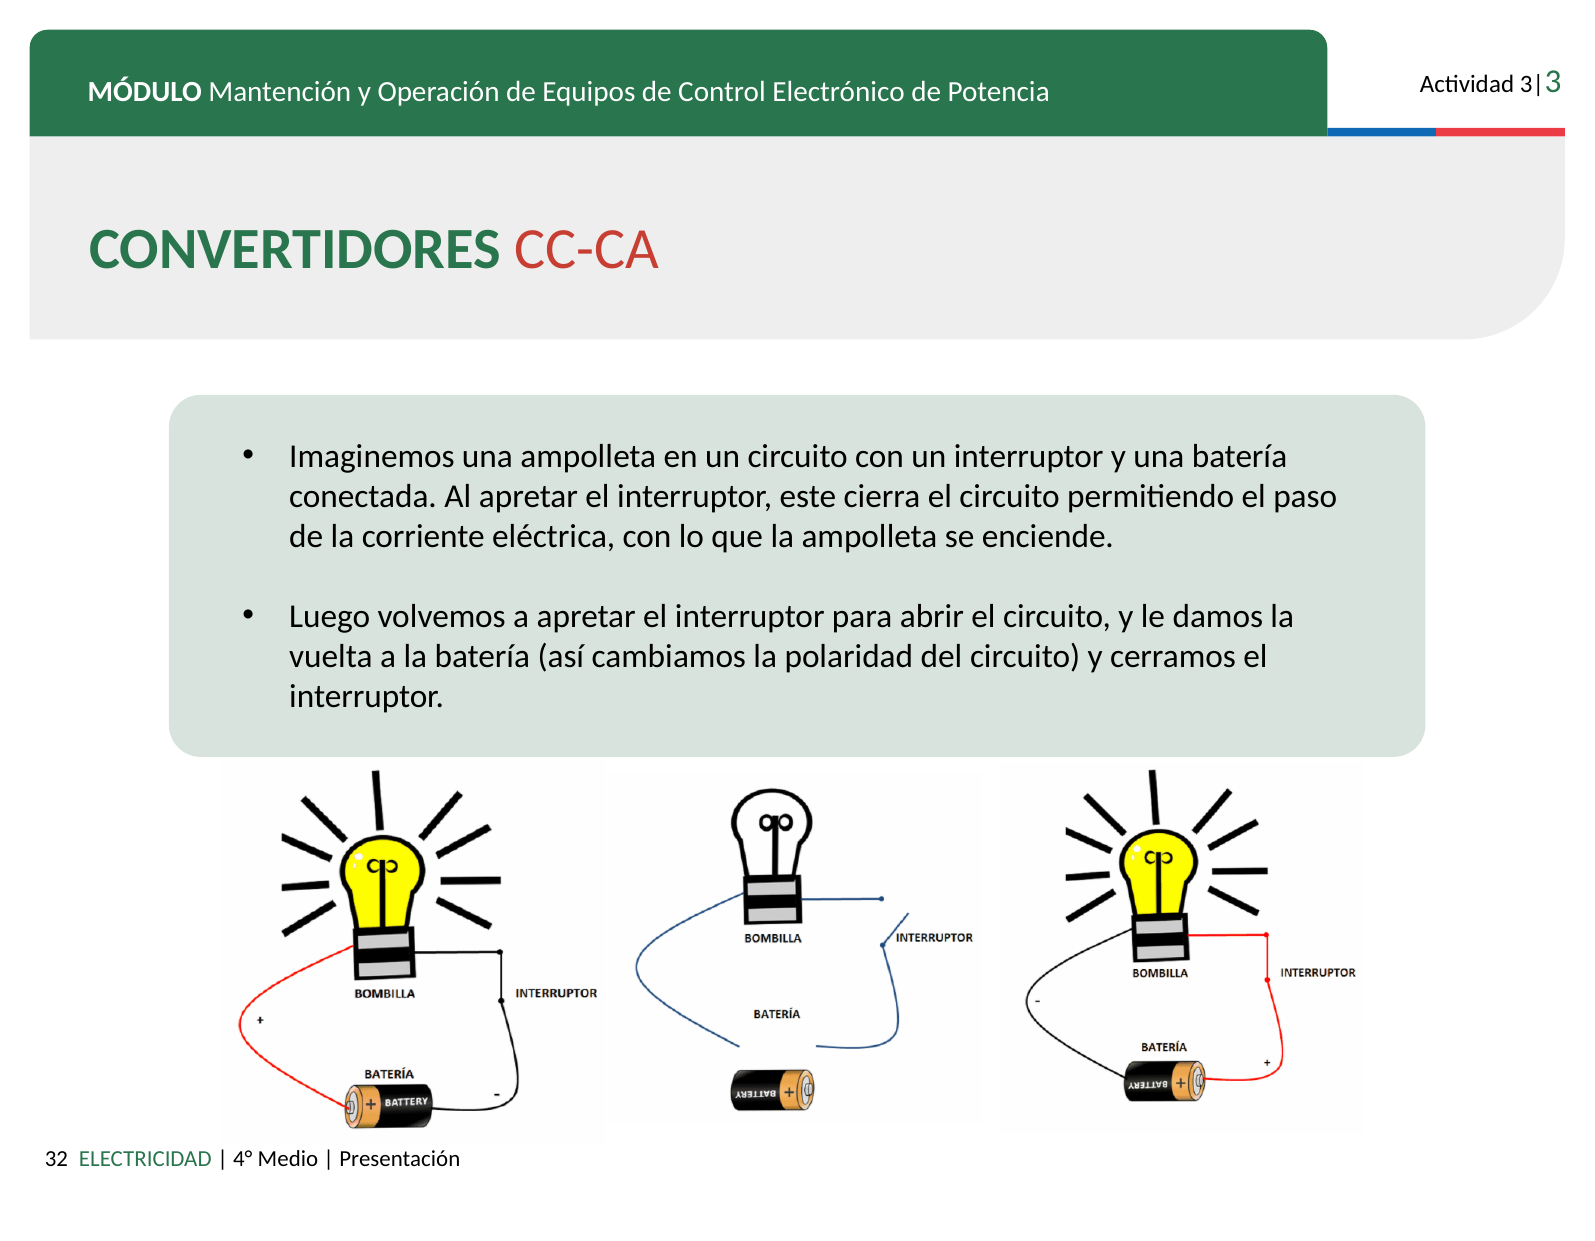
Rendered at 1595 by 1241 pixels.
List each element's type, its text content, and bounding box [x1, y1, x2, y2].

text_box CONVERTIDORES CC-CA [74, 226, 1543, 279]
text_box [220, 751, 1374, 1145]
text_box Imaginemos una ampolleta en un circuito con un interruptor y una batería conectada. Al apretar el interruptor, este cierra el circuito permitiendo el paso de la corriente eléctrica, con lo que la ampolleta se enciende. Luego volvemos a apretar el interruptor para abrir el circuito, y le damos la vuelta a la batería (así cambiamos la polaridad del circuito) y cerramos el interruptor. [227, 427, 1368, 722]
text_box [168, 394, 1426, 757]
